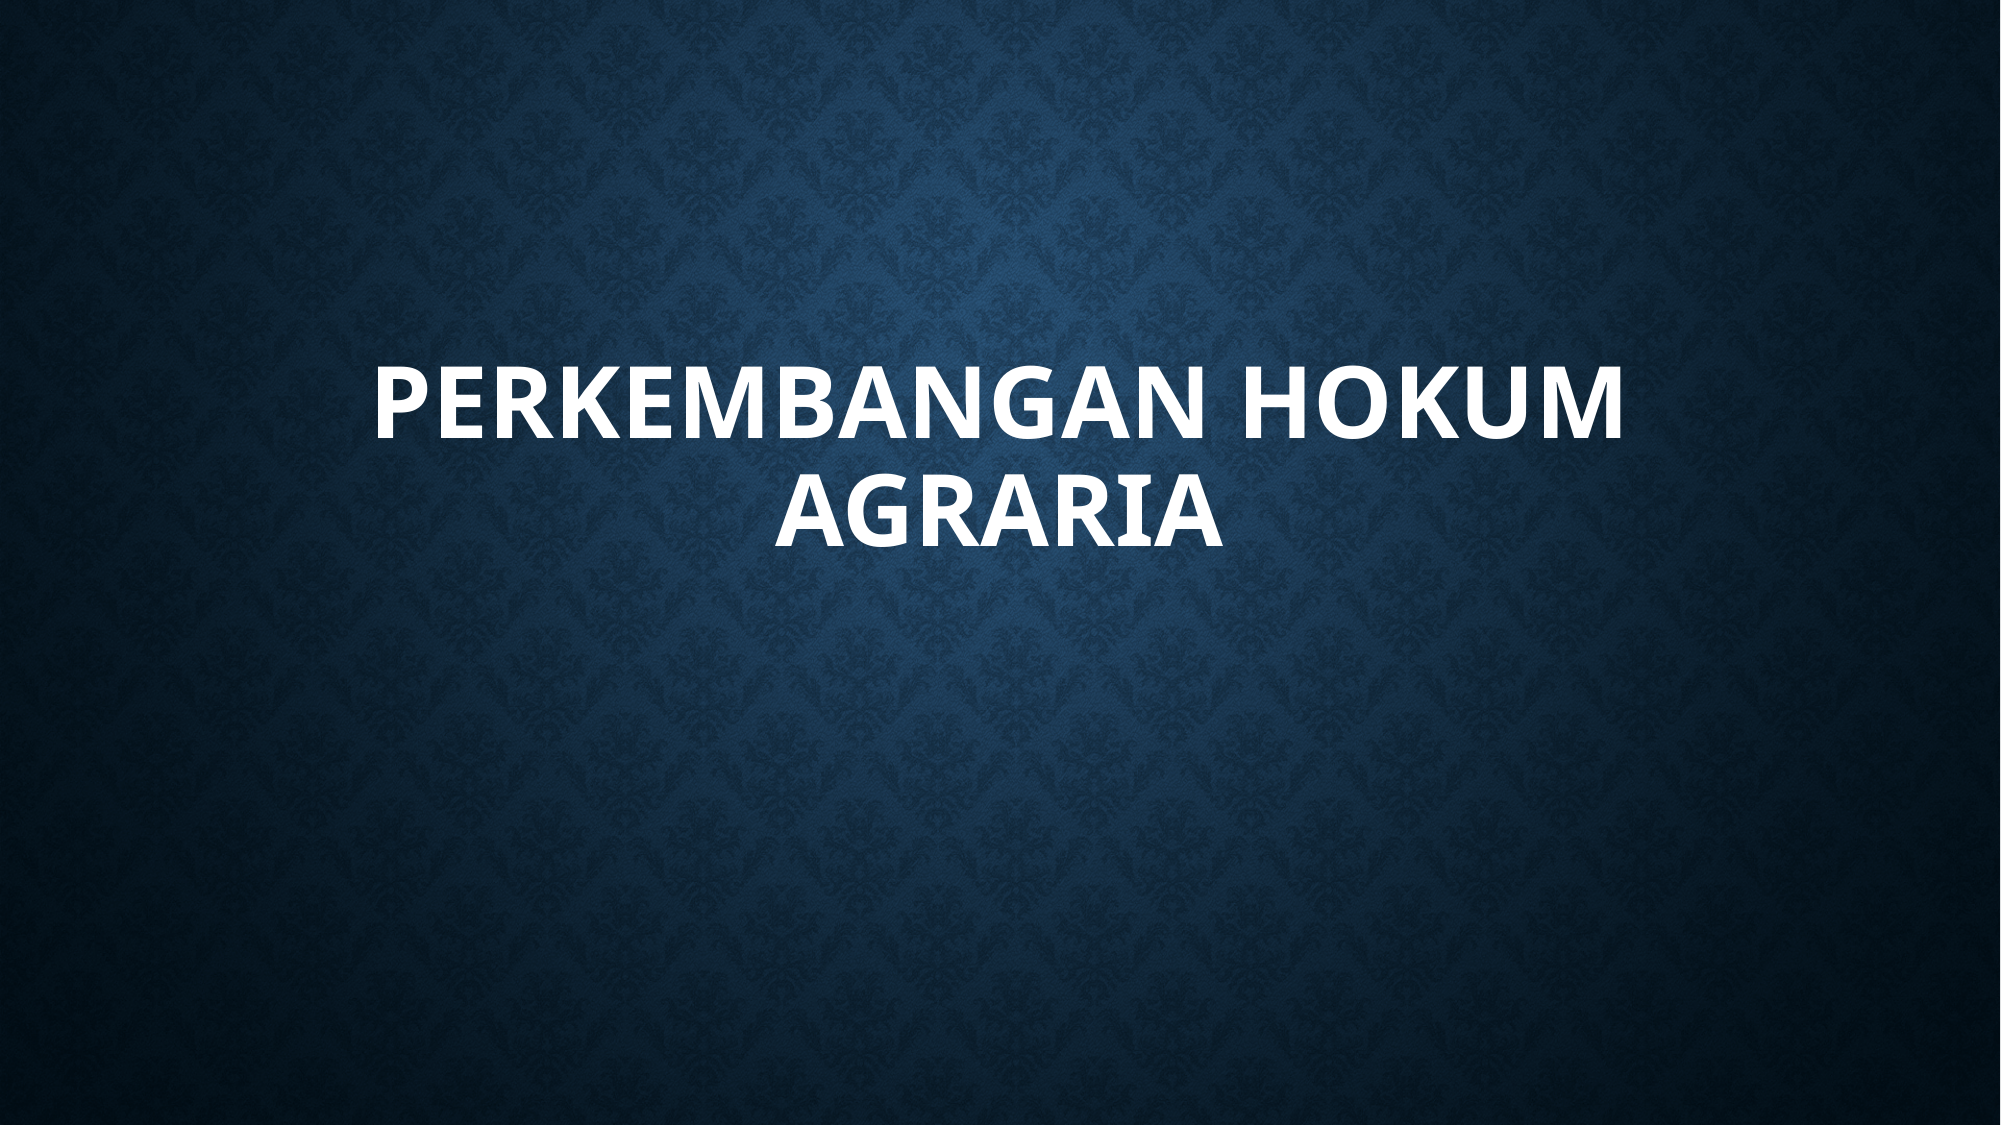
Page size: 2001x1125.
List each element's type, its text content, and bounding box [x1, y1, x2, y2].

title Perkembangan hokum agraria [261, 184, 1739, 576]
